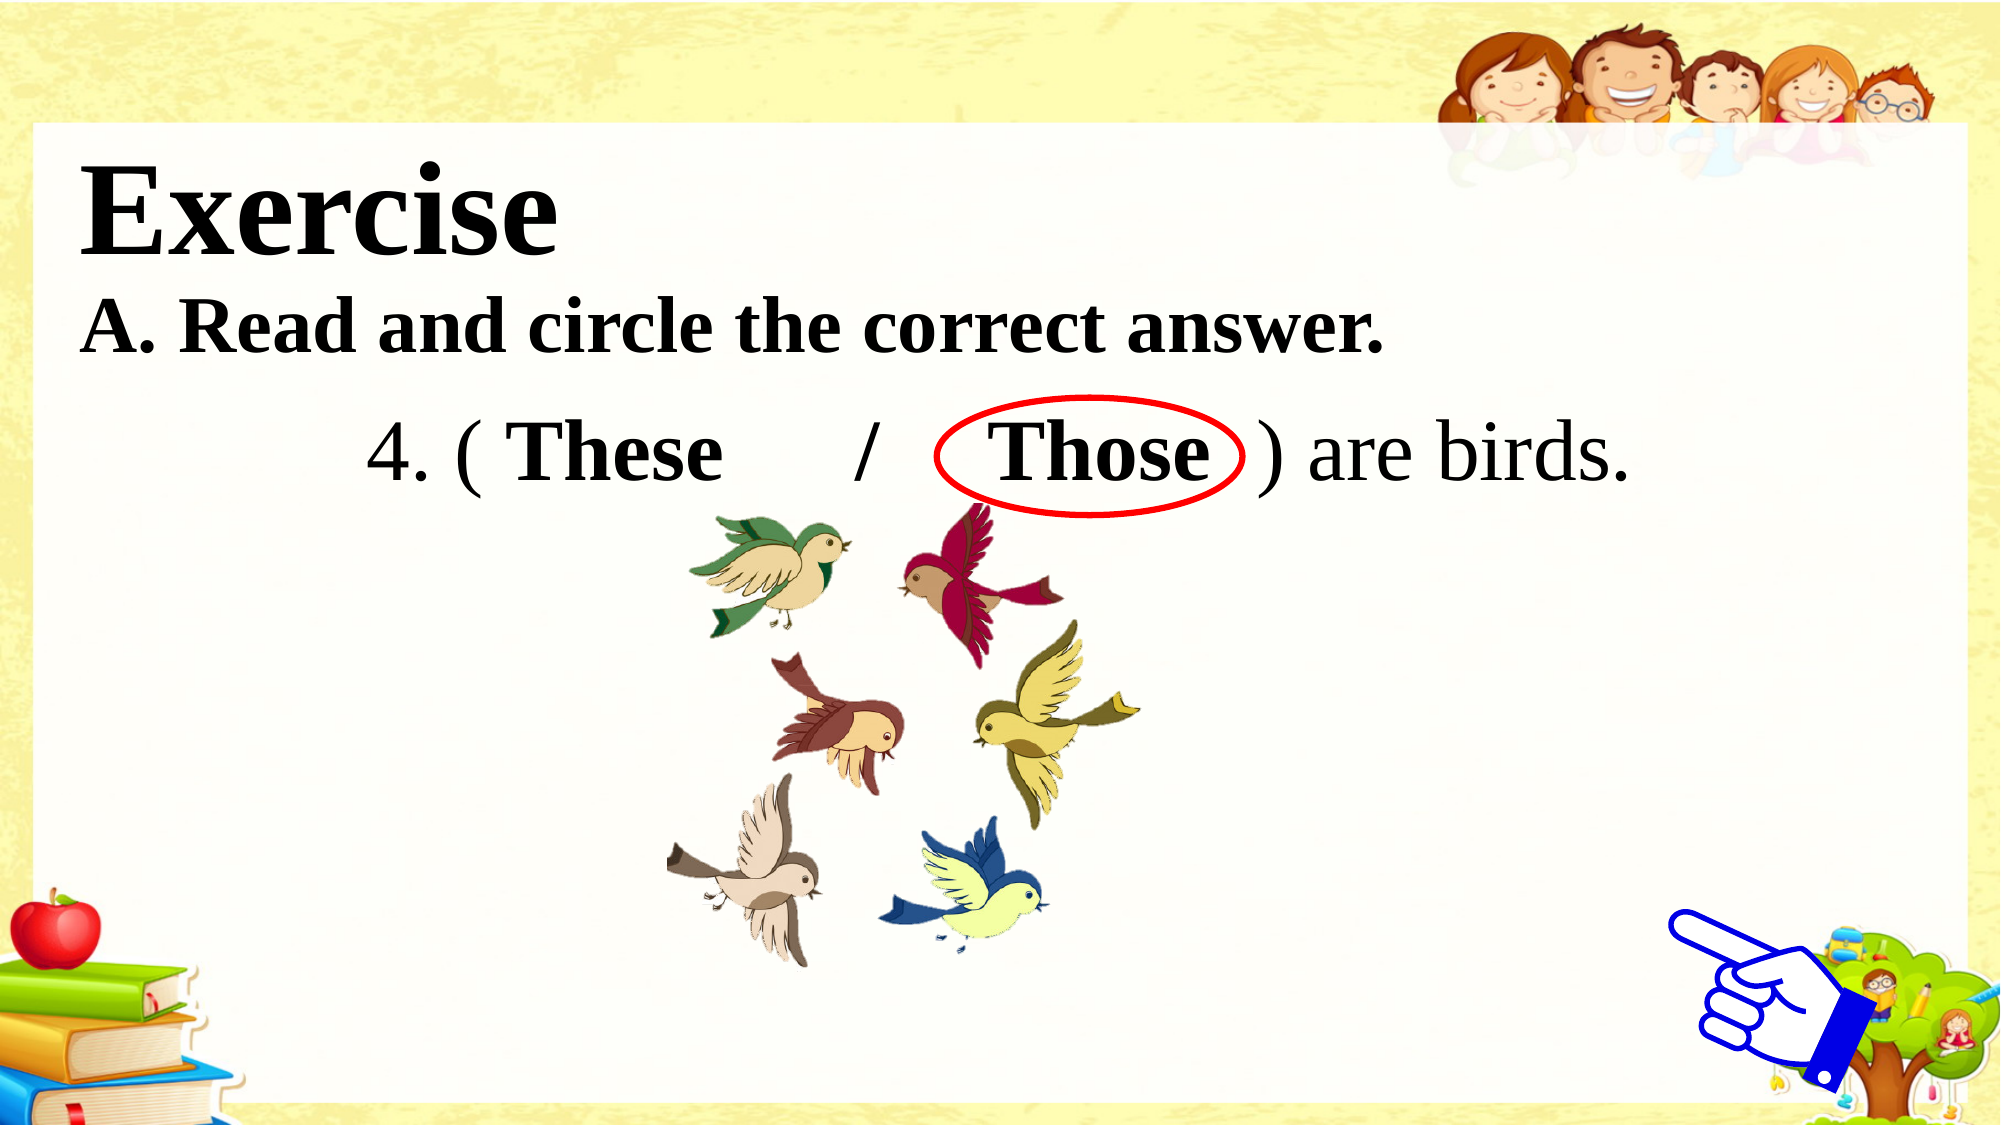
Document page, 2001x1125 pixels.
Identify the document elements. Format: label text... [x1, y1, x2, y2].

picture [1687, 883, 1872, 1105]
picture [642, 479, 1145, 982]
text_box [935, 396, 1244, 513]
list 4. ( These / Those ) are birds. [351, 397, 1056, 534]
list 4. ( These / Those ) are birds. [1123, 397, 1649, 534]
title Exercise A. Read and circle the correct answer. [64, 130, 1914, 379]
